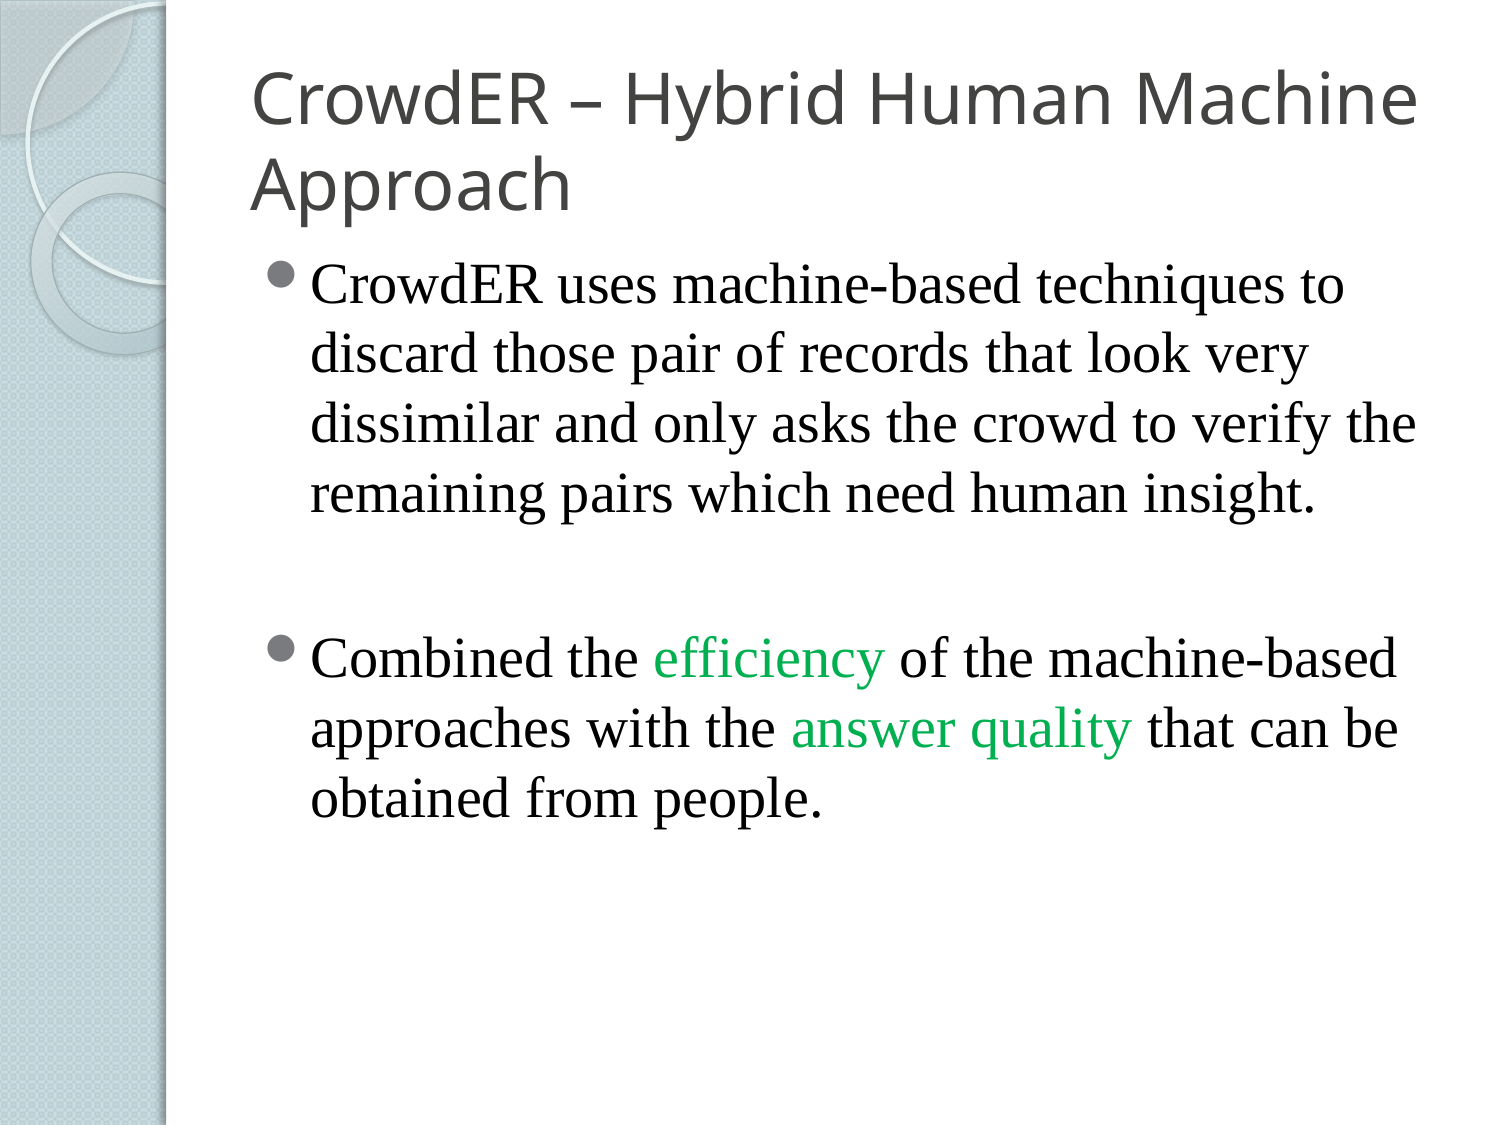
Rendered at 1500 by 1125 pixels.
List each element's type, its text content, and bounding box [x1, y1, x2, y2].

title CrowdER – Hybrid Human Machine Approach [235, 45, 1466, 233]
list CrowdER uses machine-based techniques to discard those pair of records that look very dissimilar and only asks the crowd to verify the remaining pairs which need human insight. Combined the efficiency of the machine-based approaches with the answer quality that can be obtained from people. [235, 237, 1466, 1025]
